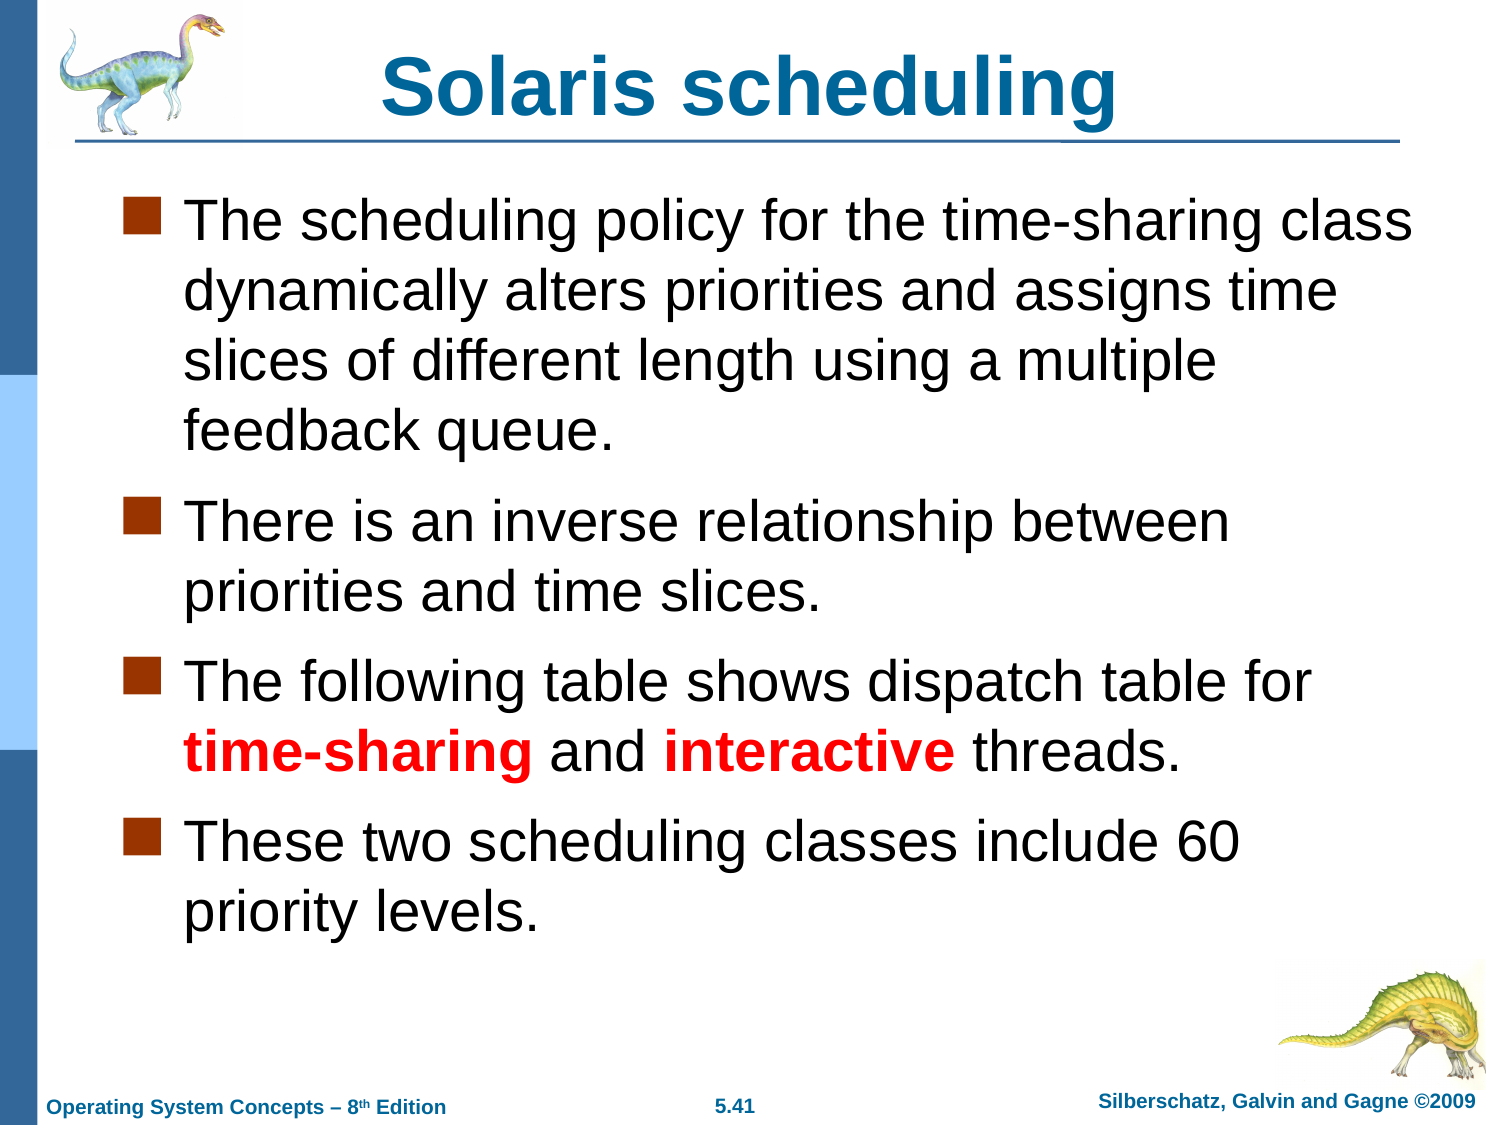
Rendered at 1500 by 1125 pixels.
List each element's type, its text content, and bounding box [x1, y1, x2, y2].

title Solaris scheduling [75, 45, 1425, 141]
list The scheduling policy for the time-sharing class dynamically alters priorities and assigns time slices of different length using a multiple feedback queue. There is an inverse relationship between priorities and time slices. The following table shows dispatch table for time-sharing and interactive threads. These two scheduling classes include 60 priority levels. [112, 174, 1439, 756]
picture [1275, 959, 1486, 1090]
picture [46, 0, 243, 149]
